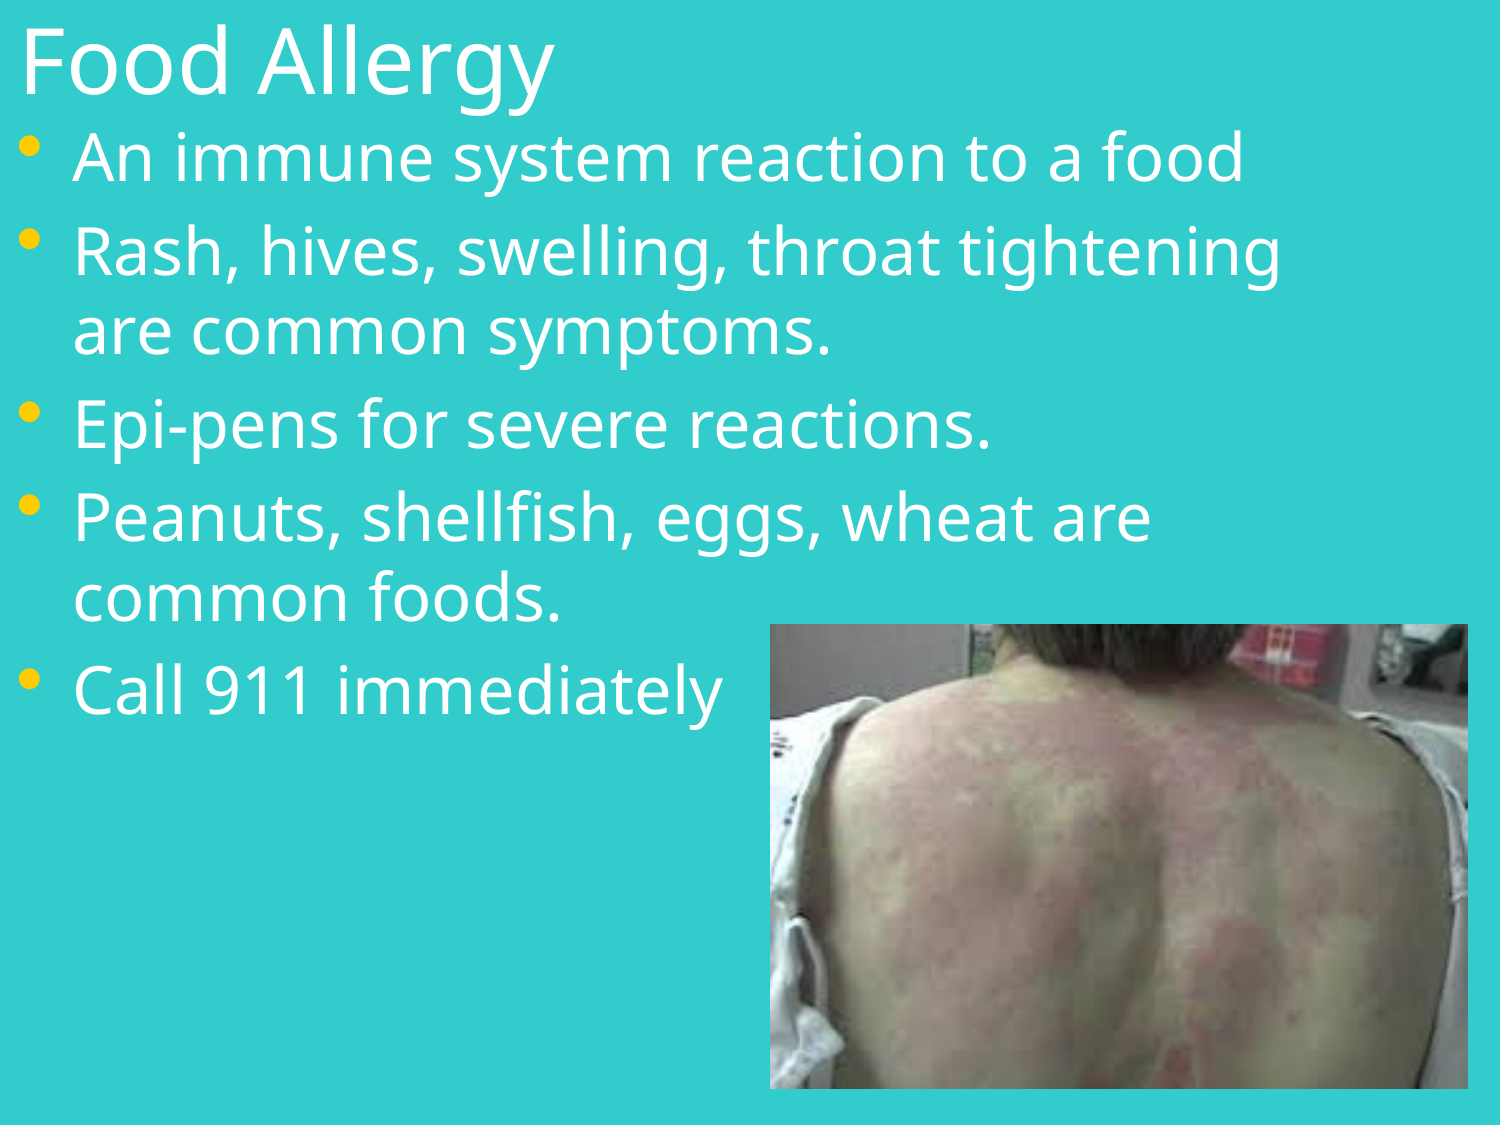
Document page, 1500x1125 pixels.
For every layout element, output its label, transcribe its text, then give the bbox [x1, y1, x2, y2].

picture [769, 624, 1468, 1089]
list An immune system reaction to a food Rash, hives, swelling, throat tightening are common symptoms. Epi-pens for severe reactions. Peanuts, shellfish, eggs, wheat are common foods. Call 911 immediately [0, 107, 1352, 783]
title Food Allergy [3, 0, 1355, 172]
